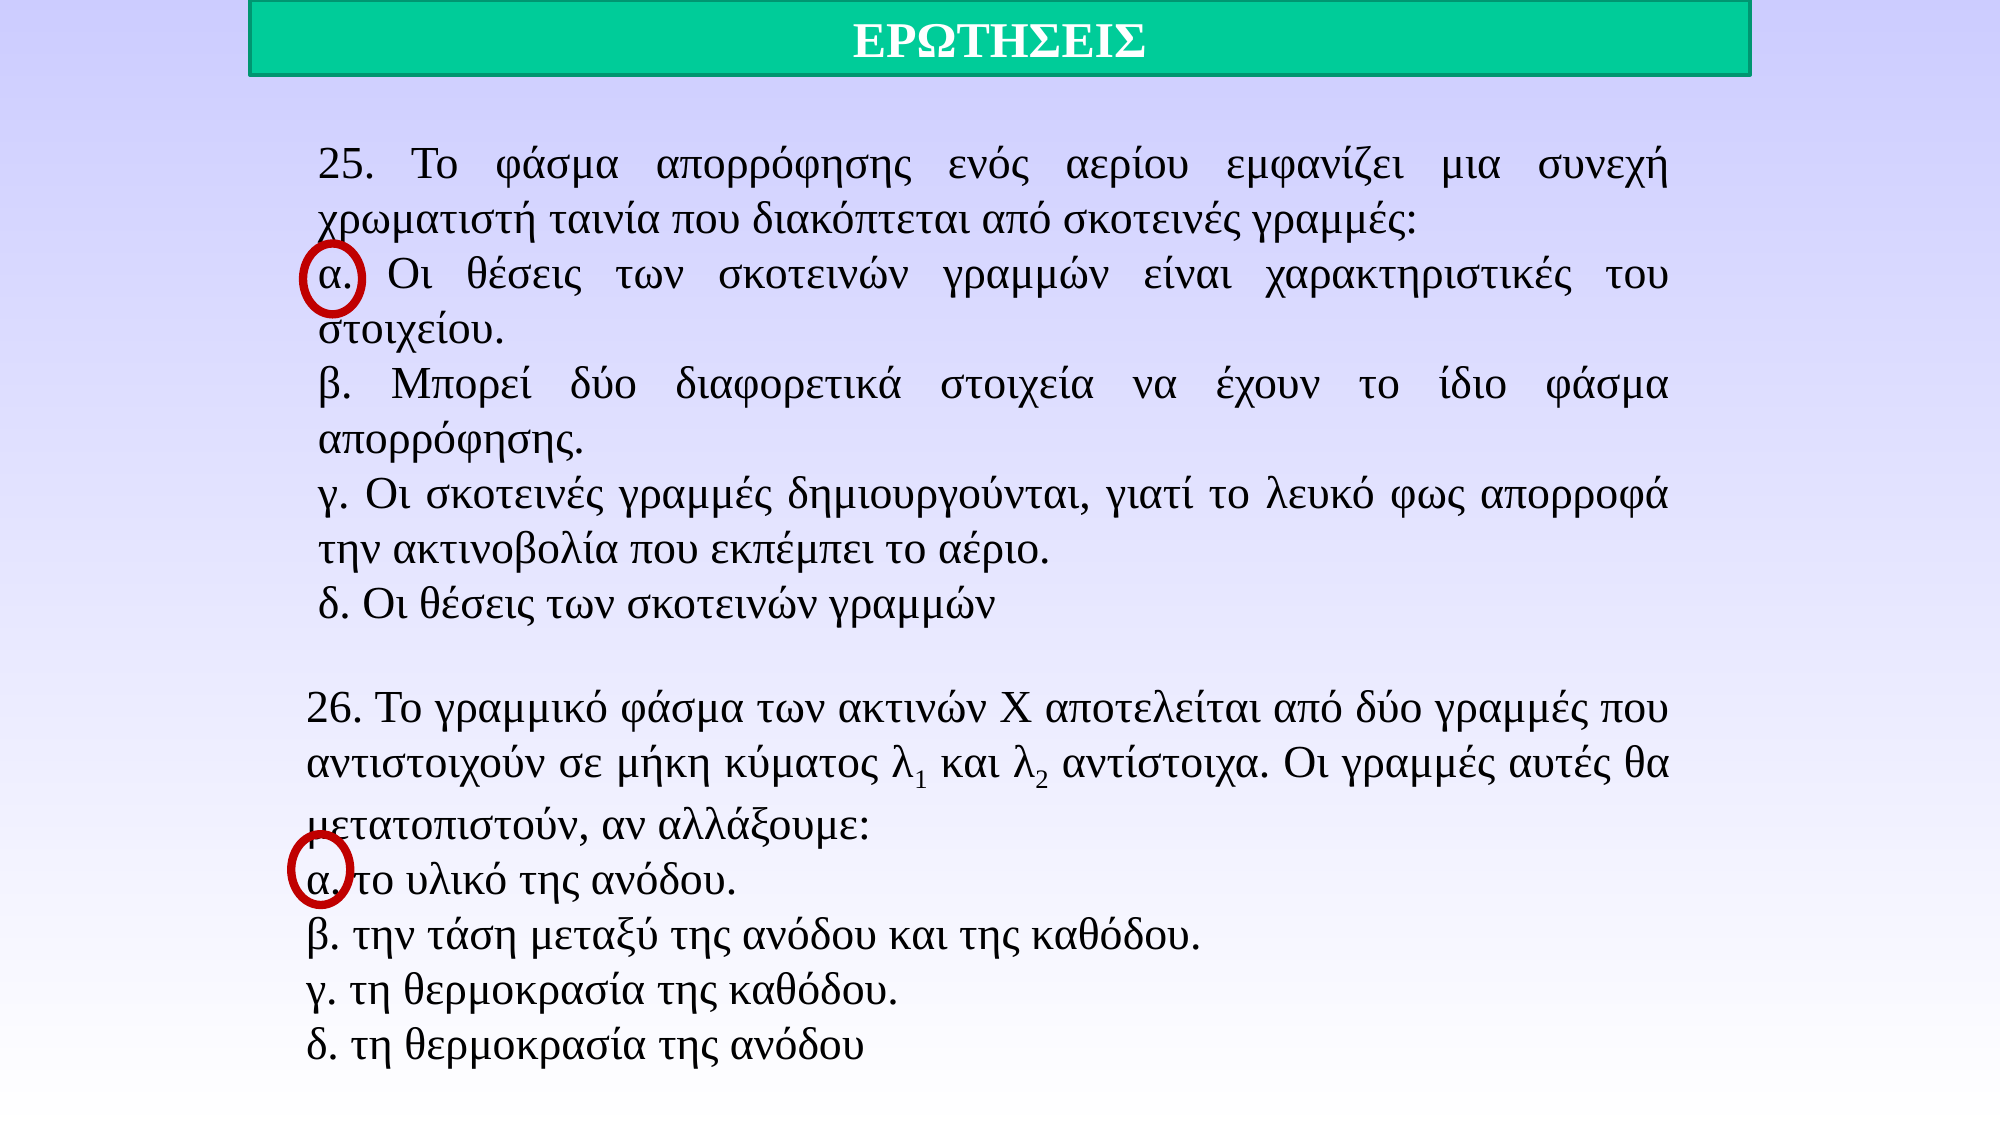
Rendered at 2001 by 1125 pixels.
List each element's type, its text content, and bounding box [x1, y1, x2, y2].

text_box 26. Το γραμμικό φάσμα των ακτινών Χ αποτελείται από δύο γραμμές που αντιστοιχούν σε μήκη κύματος λ1 και λ2 αντίστοιχα. Οι γραμμές αυτές θα μετατοπιστούν, αν αλλάξουμε: α. το υλικό της ανόδου. β. την τάση μεταξύ της ανόδου και της καθόδου. γ. τη θερμοκρασία της καθόδου. δ. τη θερμοκρασία της ανόδου [291, 668, 1686, 1076]
text_box 25. Το φάσμα απορρόφησης ενός αερίου εμφανίζει μια συνεχή χρωματιστή ταινία που διακόπτεται από σκοτεινές γραμμές: α. Οι θέσεις των σκοτεινών γραμμών είναι χαρακτηριστικές του στοιχείου. β. Μπορεί δύο διαφορετικά στοιχεία να έχουν το ίδιο φάσμα απορρόφησης. γ. Οι σκοτεινές γραμμές δημιουργούνται, γιατί το λευκό φως απορροφά την ακτινοβολία που εκπέμπει το αέριο. δ. Οι θέσεις των σκοτεινών γραμμών [303, 125, 1686, 635]
text_box [289, 832, 353, 908]
text_box ΕΡΩΤΗΣΕΙΣ [248, 0, 1752, 77]
text_box [300, 241, 365, 317]
